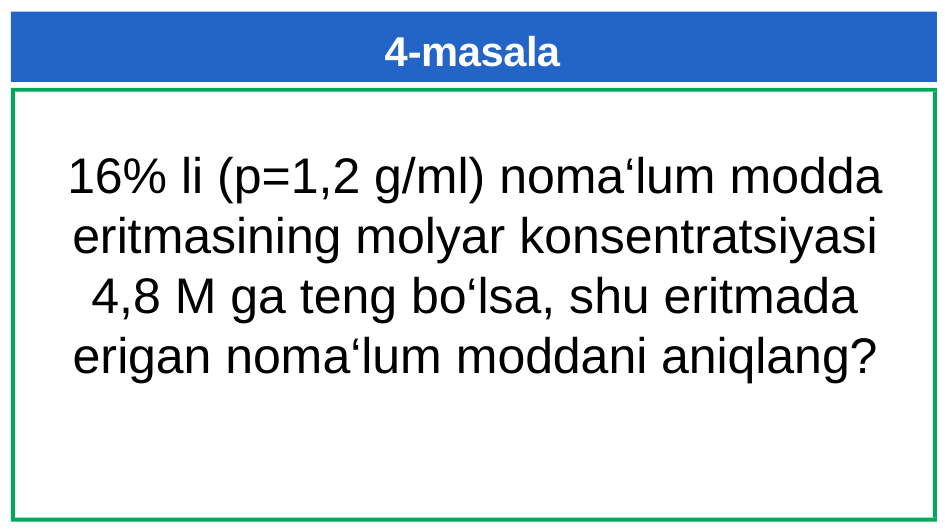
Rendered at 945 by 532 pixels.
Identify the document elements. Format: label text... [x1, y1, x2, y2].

text_box 16% li (p=1,2 g/ml) noma‘lum modda eritmasining molyar konsentratsiyasi 4,8 M ga teng bo‘lsa, shu eritmada erigan noma‘lum moddani aniqlang? [23, 136, 927, 391]
title 4-masala [15, 21, 930, 85]
